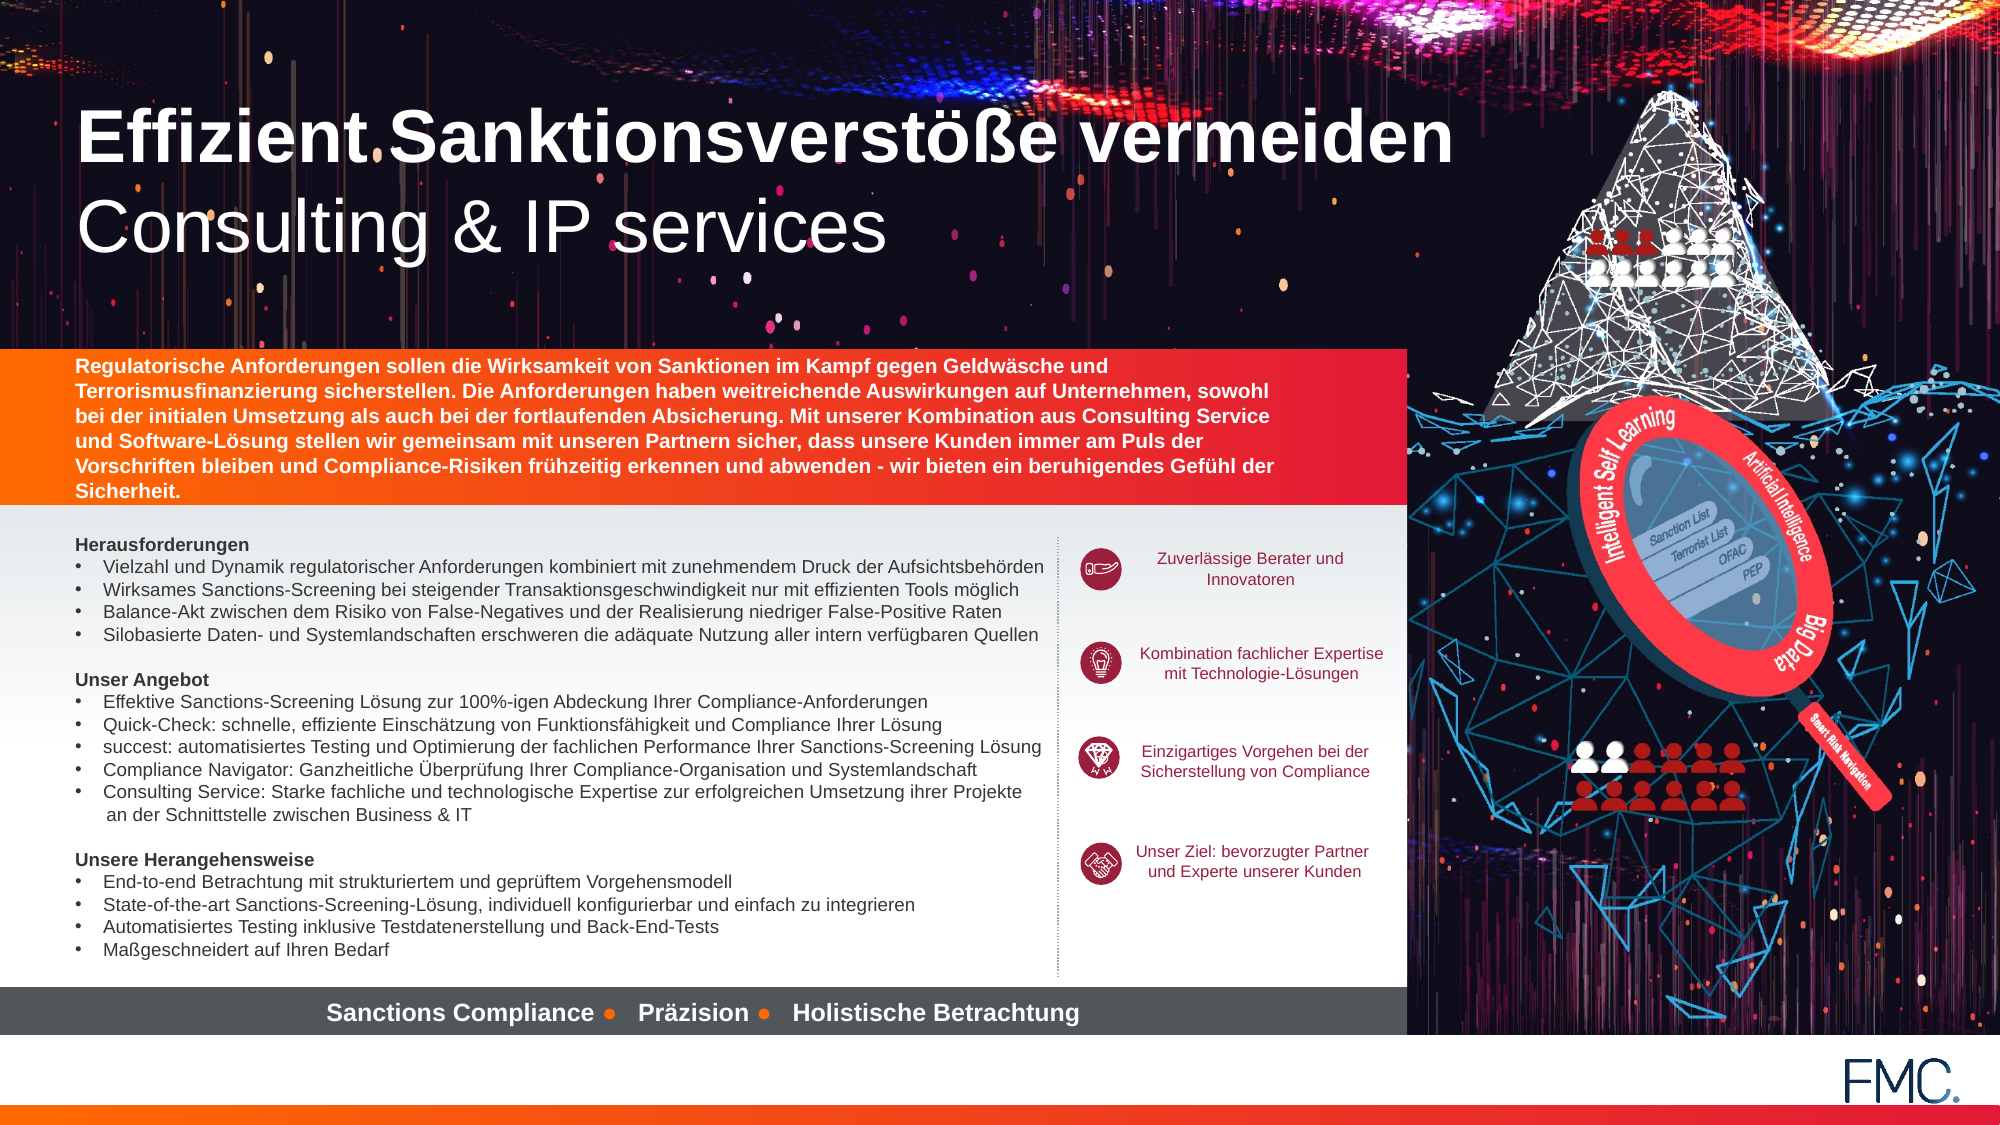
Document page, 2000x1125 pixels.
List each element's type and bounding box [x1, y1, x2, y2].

picture [1838, 1048, 1967, 1113]
text_box [1080, 641, 1122, 685]
text_box [0, 349, 1408, 1036]
text_box [1080, 840, 1390, 949]
picture [0, 0, 2000, 1036]
text_box [1090, 750, 1113, 776]
text_box [1085, 561, 1119, 575]
text_box [1078, 736, 1120, 869]
text_box [1124, 740, 1390, 840]
